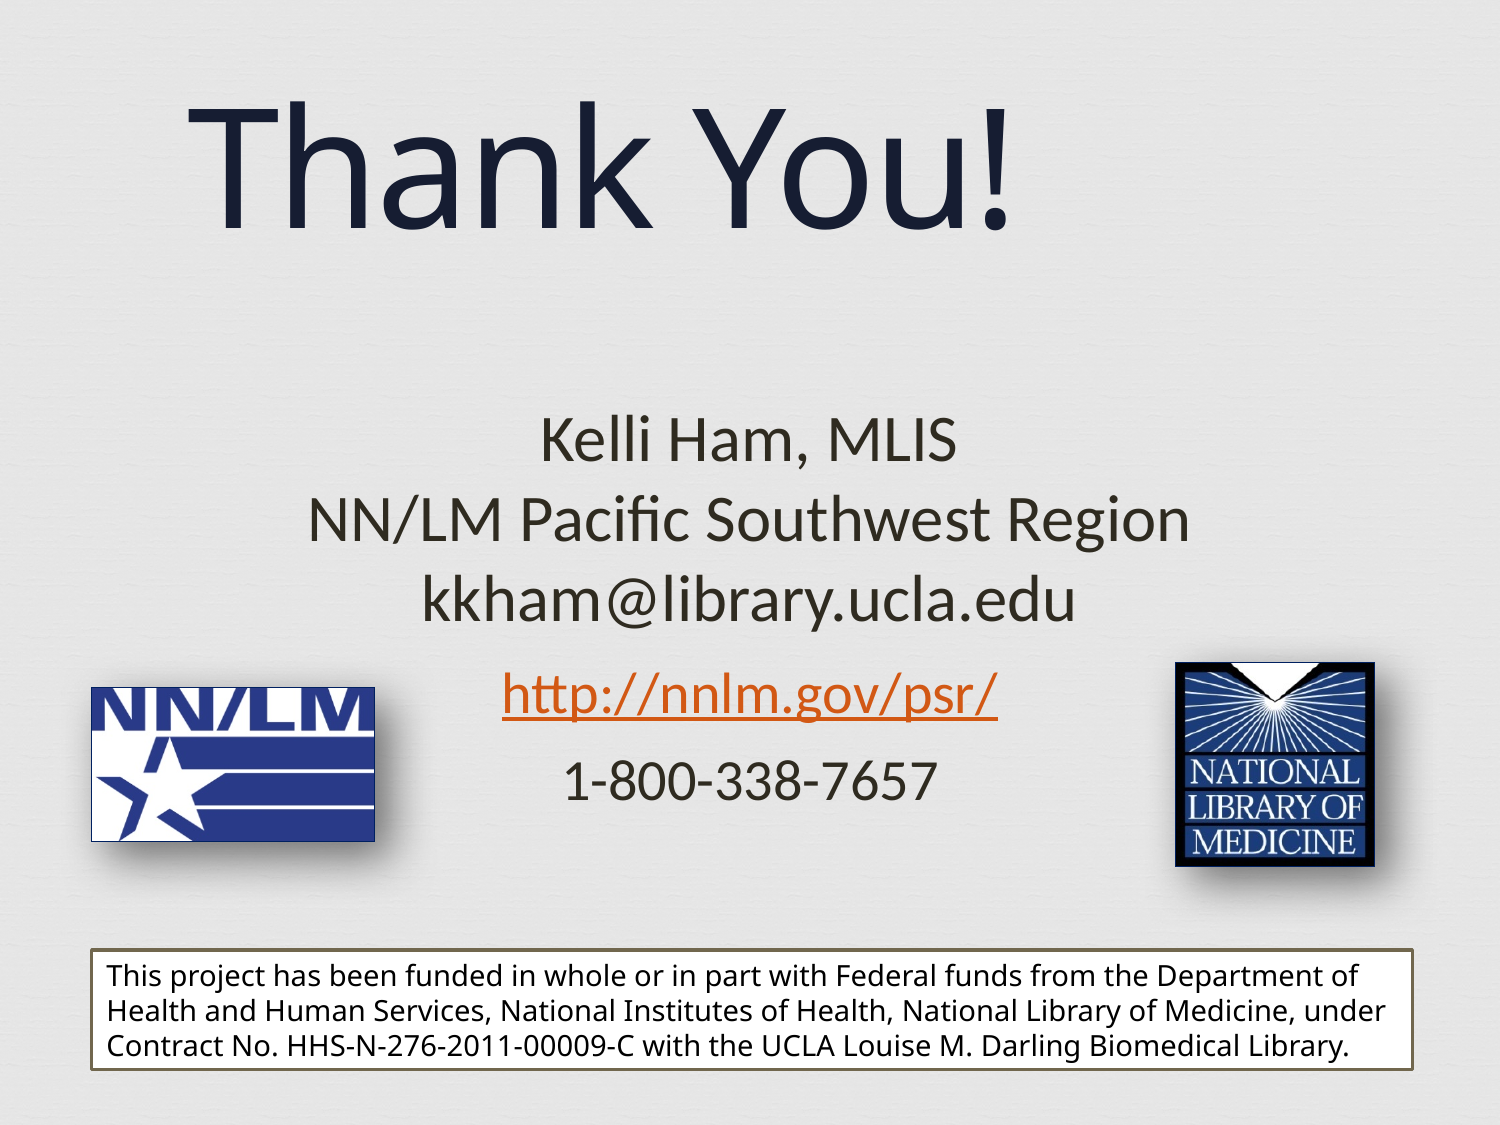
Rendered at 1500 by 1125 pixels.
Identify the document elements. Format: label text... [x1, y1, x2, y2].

picture [91, 686, 376, 843]
text_box Thank You! [187, 50, 1275, 300]
picture [1174, 661, 1376, 868]
text_box This project has been funded in whole or in part with Federal funds from the Department of Health and Human Services, National Institutes of Health, National Library of Medicine, under Contract No. HHS-N-276-2011-00009-C with the UCLA Louise M. Darling Biomedical Library. [90, 948, 1414, 1071]
text_box Kelli Ham, MLIS NN/LM Pacific Southwest Region kkham@library.ucla.edu http://nnlm.gov/psr/ 1-800-338-7657 [0, 387, 1500, 820]
